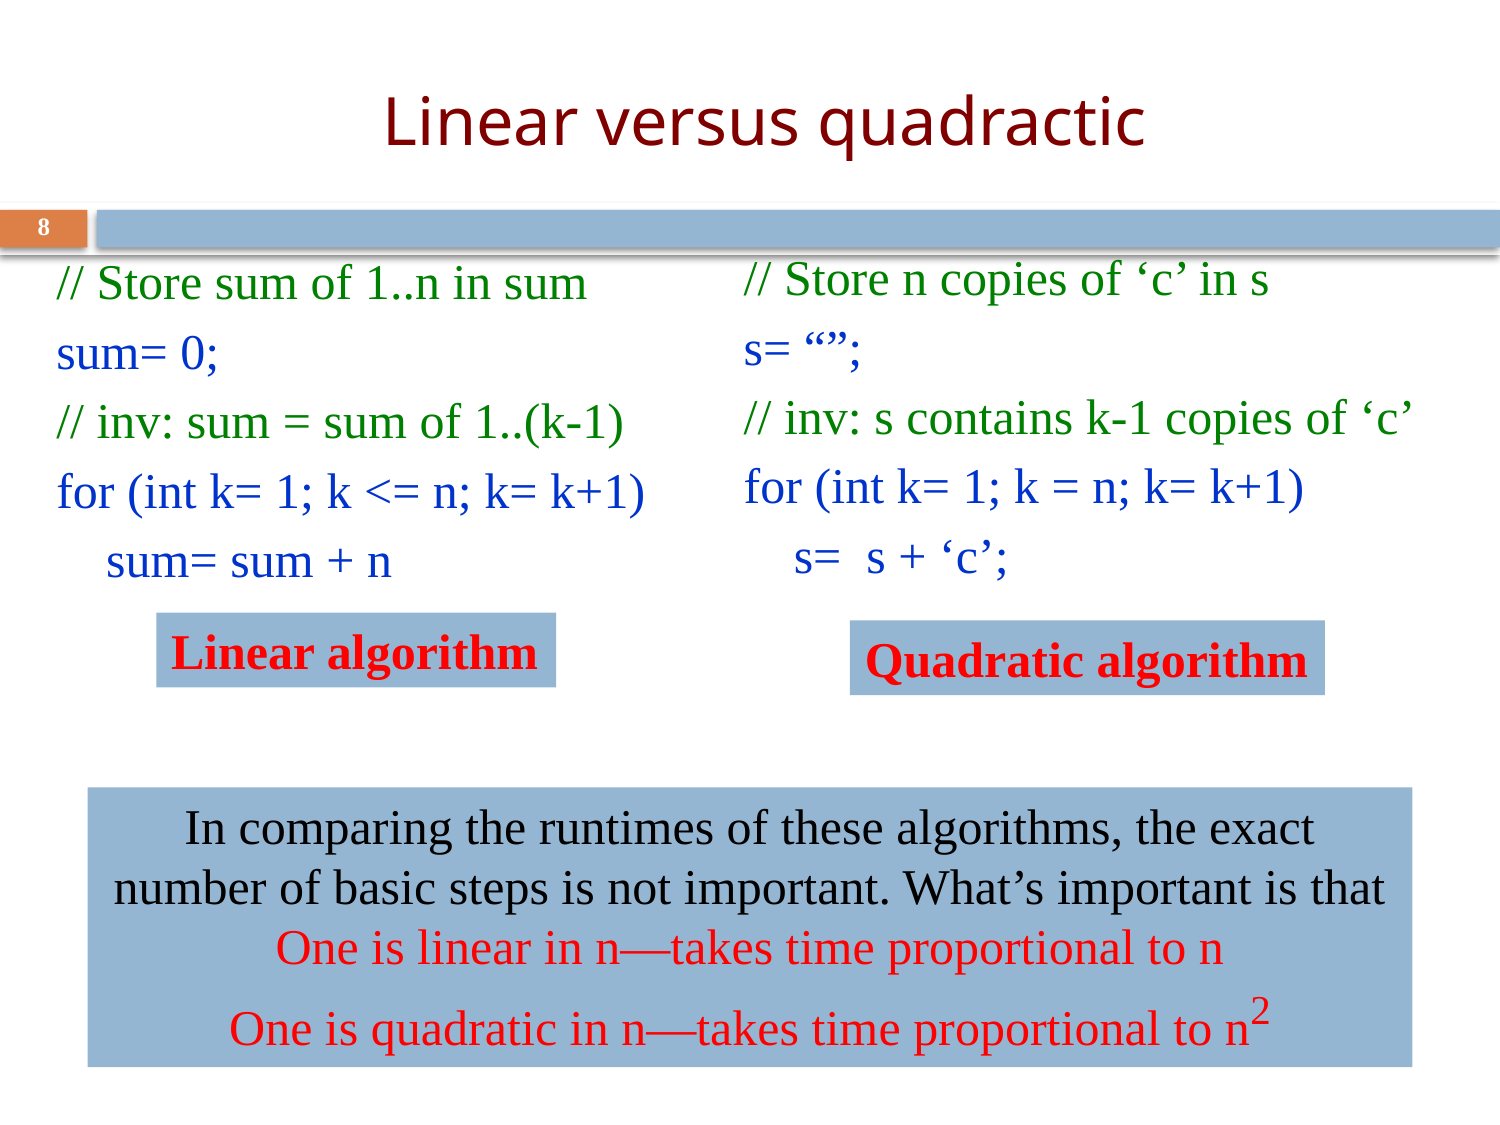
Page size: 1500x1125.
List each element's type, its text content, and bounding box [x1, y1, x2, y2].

slide_number 8 [0, 208, 88, 249]
text_box Quadratic algorithm [849, 620, 1325, 696]
text_box // Store sum of 1..n in sum sum= 0; // inv: sum = sum of 1..(k-1) for (int k= 1; k <= n; k= k+1) sum= sum + n [49, 249, 663, 597]
text_box In comparing the runtimes of these algorithms, the exact number of basic steps is not important. What’s important is that One is linear in n—takes time proportional to n One is quadratic in n—takes time proportional to n2 [87, 787, 1413, 1068]
text_box Linear algorithm [156, 612, 557, 688]
text_box // Store n copies of ‘c’ in s s= “”; // inv: s contains k-1 copies of ‘c’ for (int k= 1; k = n; k= k+1) s= s + ‘c’; [737, 245, 1438, 609]
title Linear versus quadractic [99, 37, 1438, 200]
